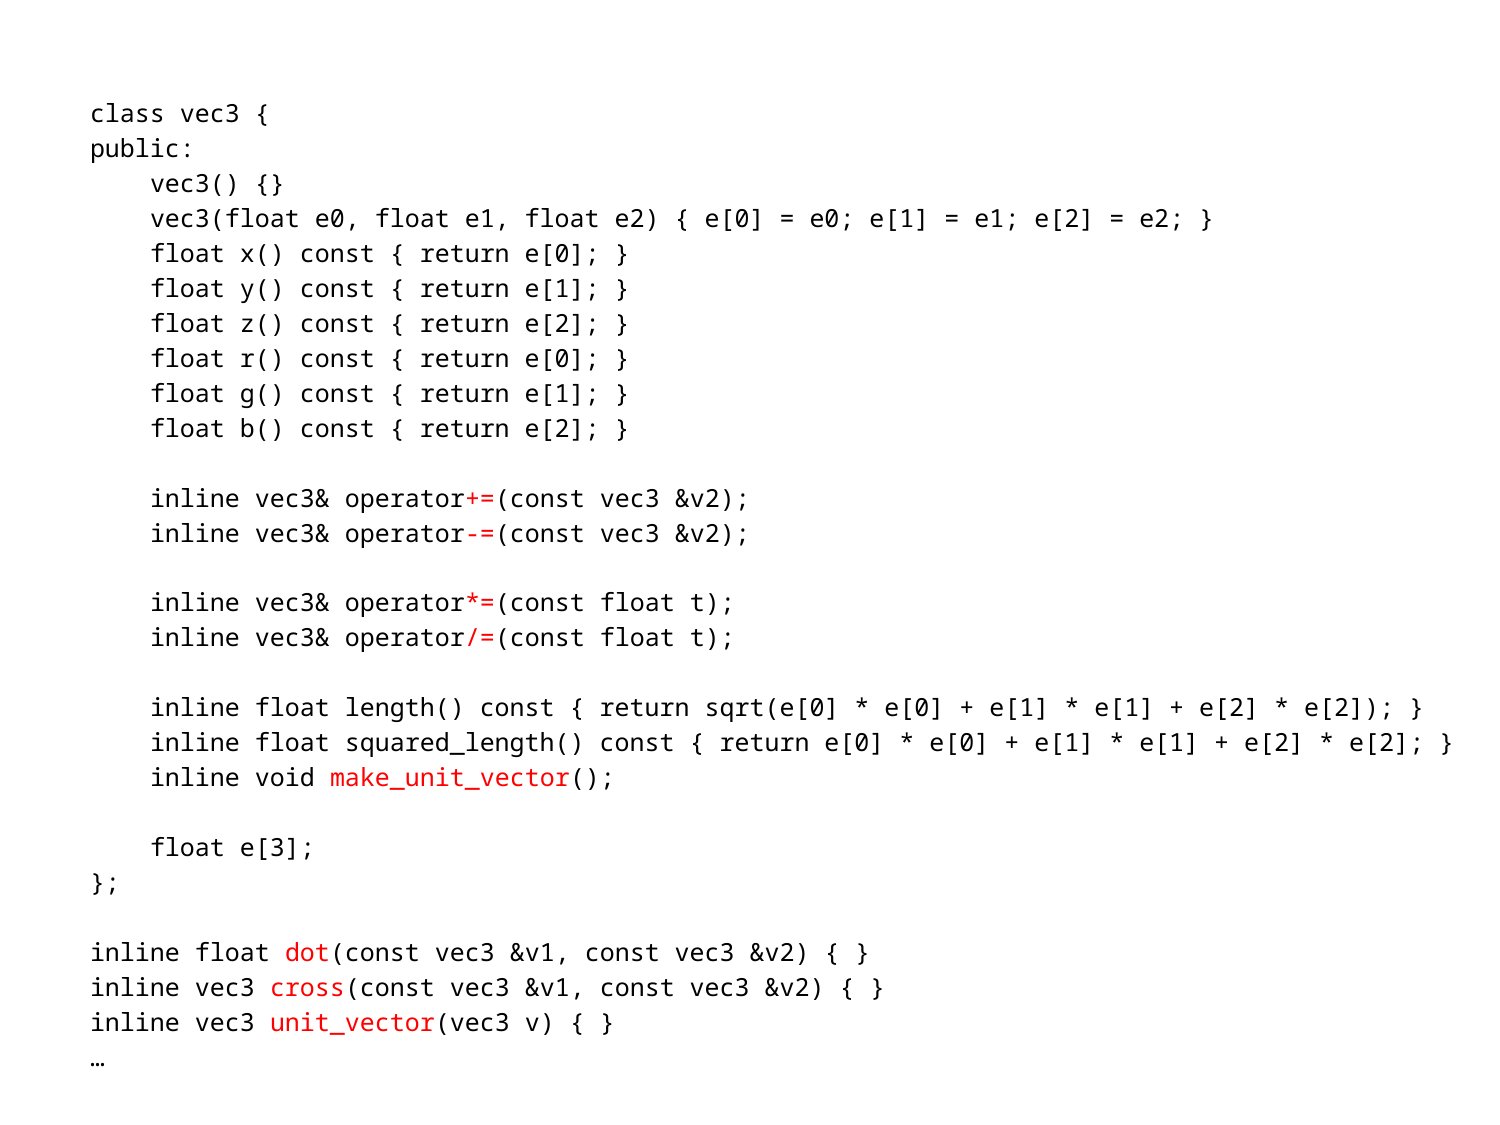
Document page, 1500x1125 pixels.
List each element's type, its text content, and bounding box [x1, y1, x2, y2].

list class vec3 { public: vec3() {} vec3(float e0, float e1, float e2) { e[0] = e0; e[1] = e1; e[2] = e2; } float x() const { return e[0]; } float y() const { return e[1]; } float z() const { return e[2]; } float r() const { return e[0]; } float g() const { return e[1]; } float b() const { return e[2]; } inline vec3& operator+=(const vec3 &v2); inline vec3& operator-=(const vec3 &v2); inline vec3& operator*=(const float t); inline vec3& operator/=(const float t); inline float length() const { return sqrt(e[0] * e[0] + e[1] * e[1] + e[2] * e[2]); } inline float squared_length() const { return e[0] * e[0] + e[1] * e[1] + e[2] * e[2]; } inline void make_unit_vector(); float e[3]; }; inline float dot(const vec3 &v1, const vec3 &v2) { } inline vec3 cross(const vec3 &v1, const vec3 &v2) { } inline vec3 unit_vector(vec3 v) { } … [75, 90, 1471, 1106]
